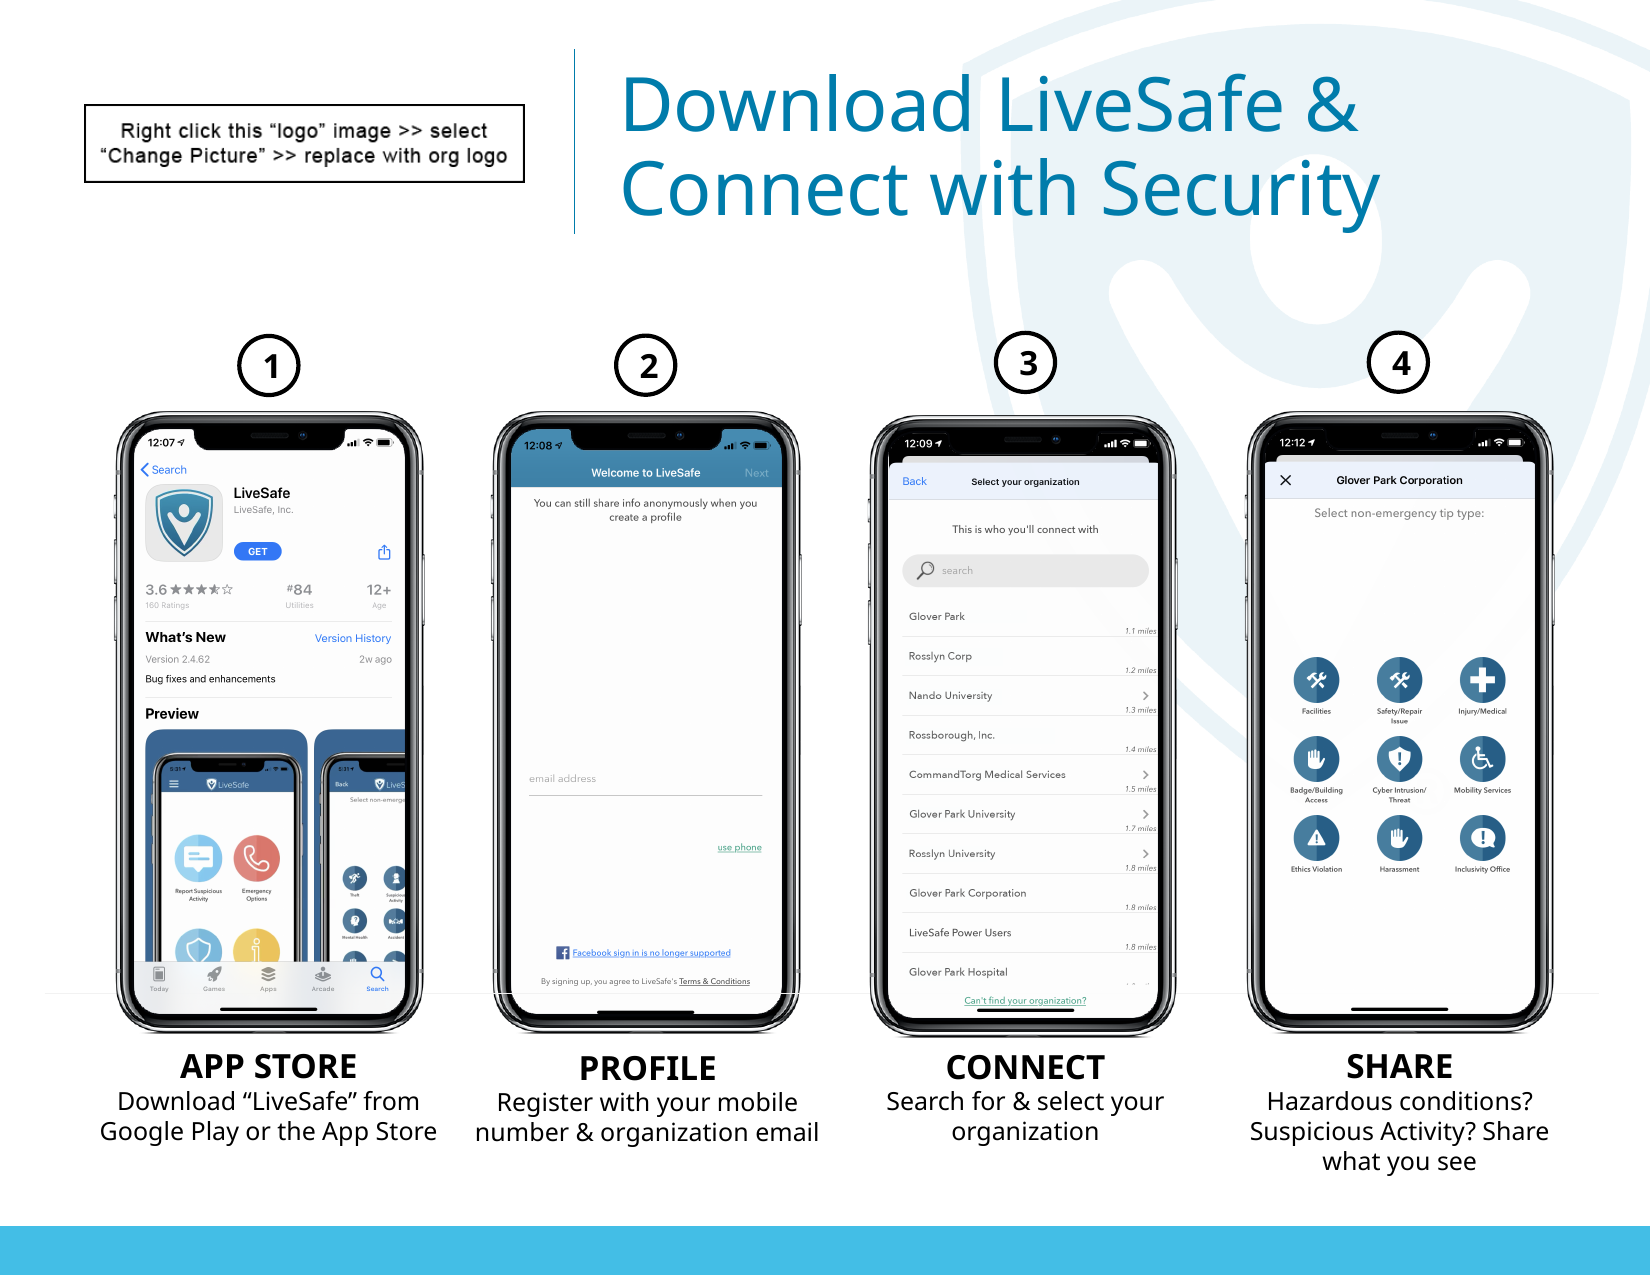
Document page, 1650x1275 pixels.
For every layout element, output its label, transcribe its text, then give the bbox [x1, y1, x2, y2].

text_box CONNECT Search for & select your organization [850, 1038, 1201, 1153]
text_box PROFILE Register with your mobile number & organization email [459, 1039, 836, 1154]
picture [475, 0, 1650, 1056]
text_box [81, 335, 457, 1155]
text_box [0, 1225, 1650, 1275]
text_box 2 [615, 334, 677, 396]
picture [475, 994, 817, 1052]
picture [84, 104, 525, 183]
text_box SHARE Hazardous conditions? Suspicious Activity? Share what you see [1224, 1038, 1575, 1183]
text_box Download LiveSafe & Connect with Security [604, 56, 776, 238]
picture [98, 396, 440, 1052]
